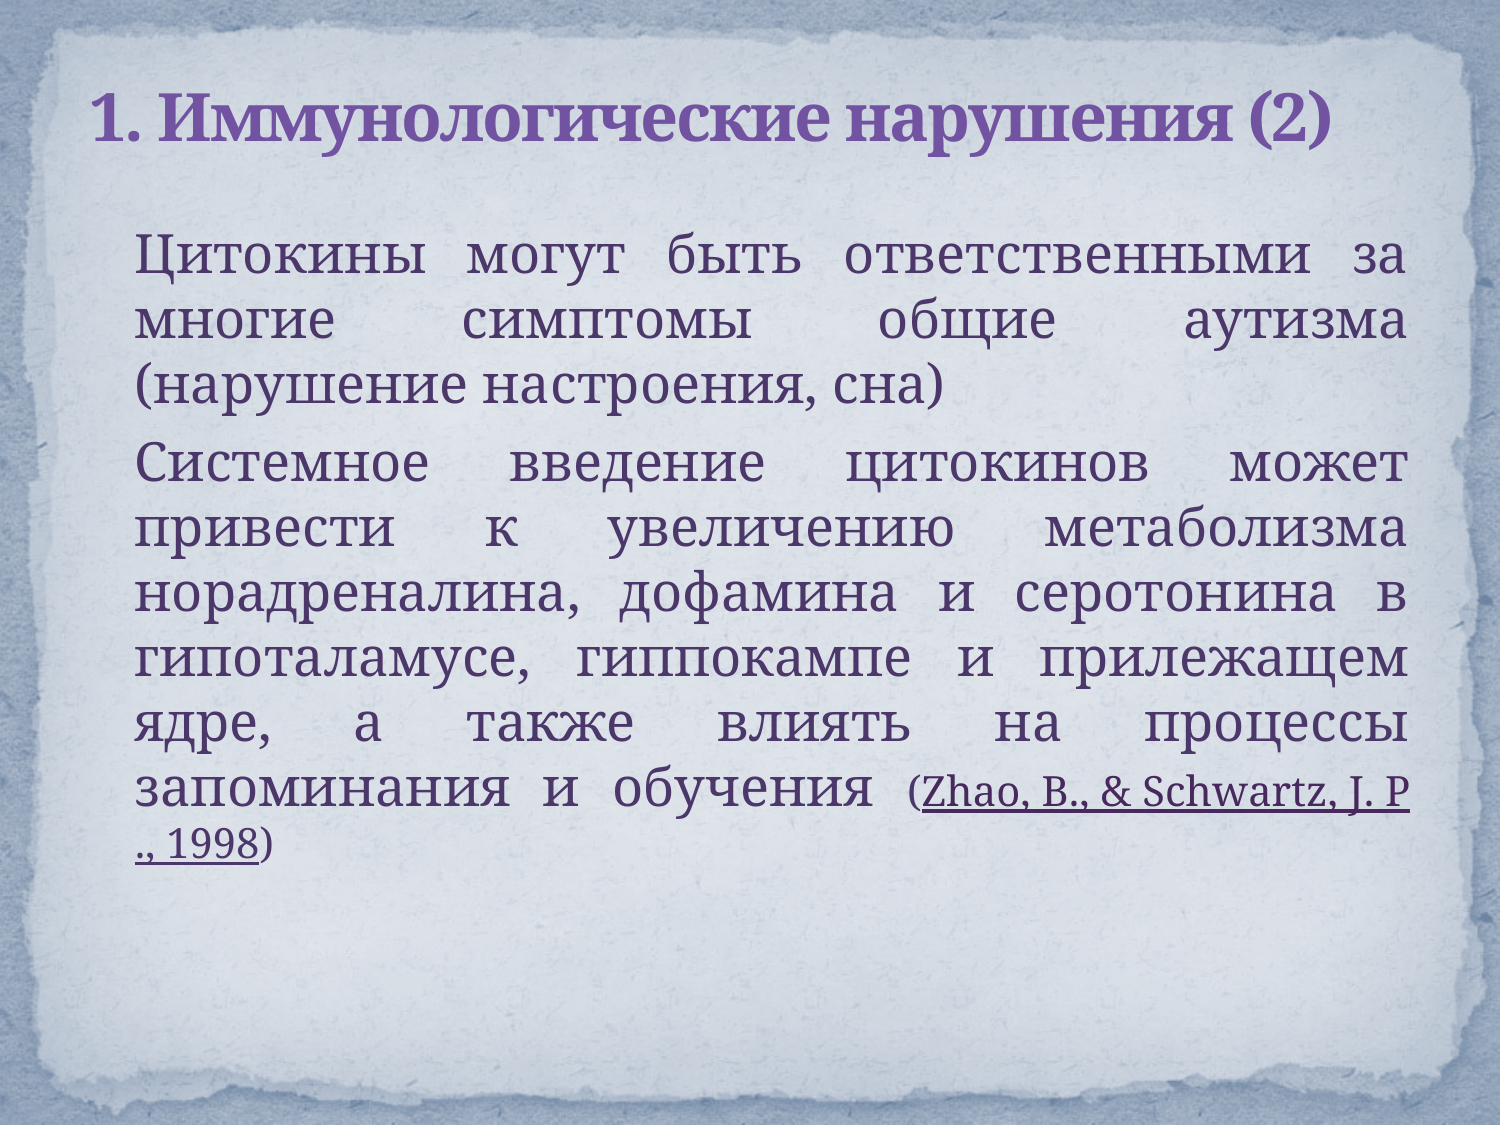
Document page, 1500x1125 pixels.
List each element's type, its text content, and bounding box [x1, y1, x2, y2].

list Цитокины могут быть ответственными за многие симптомы общие аутизма (нарушение настроения, сна) Системное введение цитокинов может привести к увеличению метаболизма норадреналина, дофамина и серотонина в гипоталамусе, гиппокампе и прилежащем ядре, а также влиять на процессы запоминания и обучения (Zhao, B., & Schwartz, J. P., 1998) [75, 212, 1425, 988]
title 1. Иммунологические нарушения (2) [74, 24, 1425, 163]
